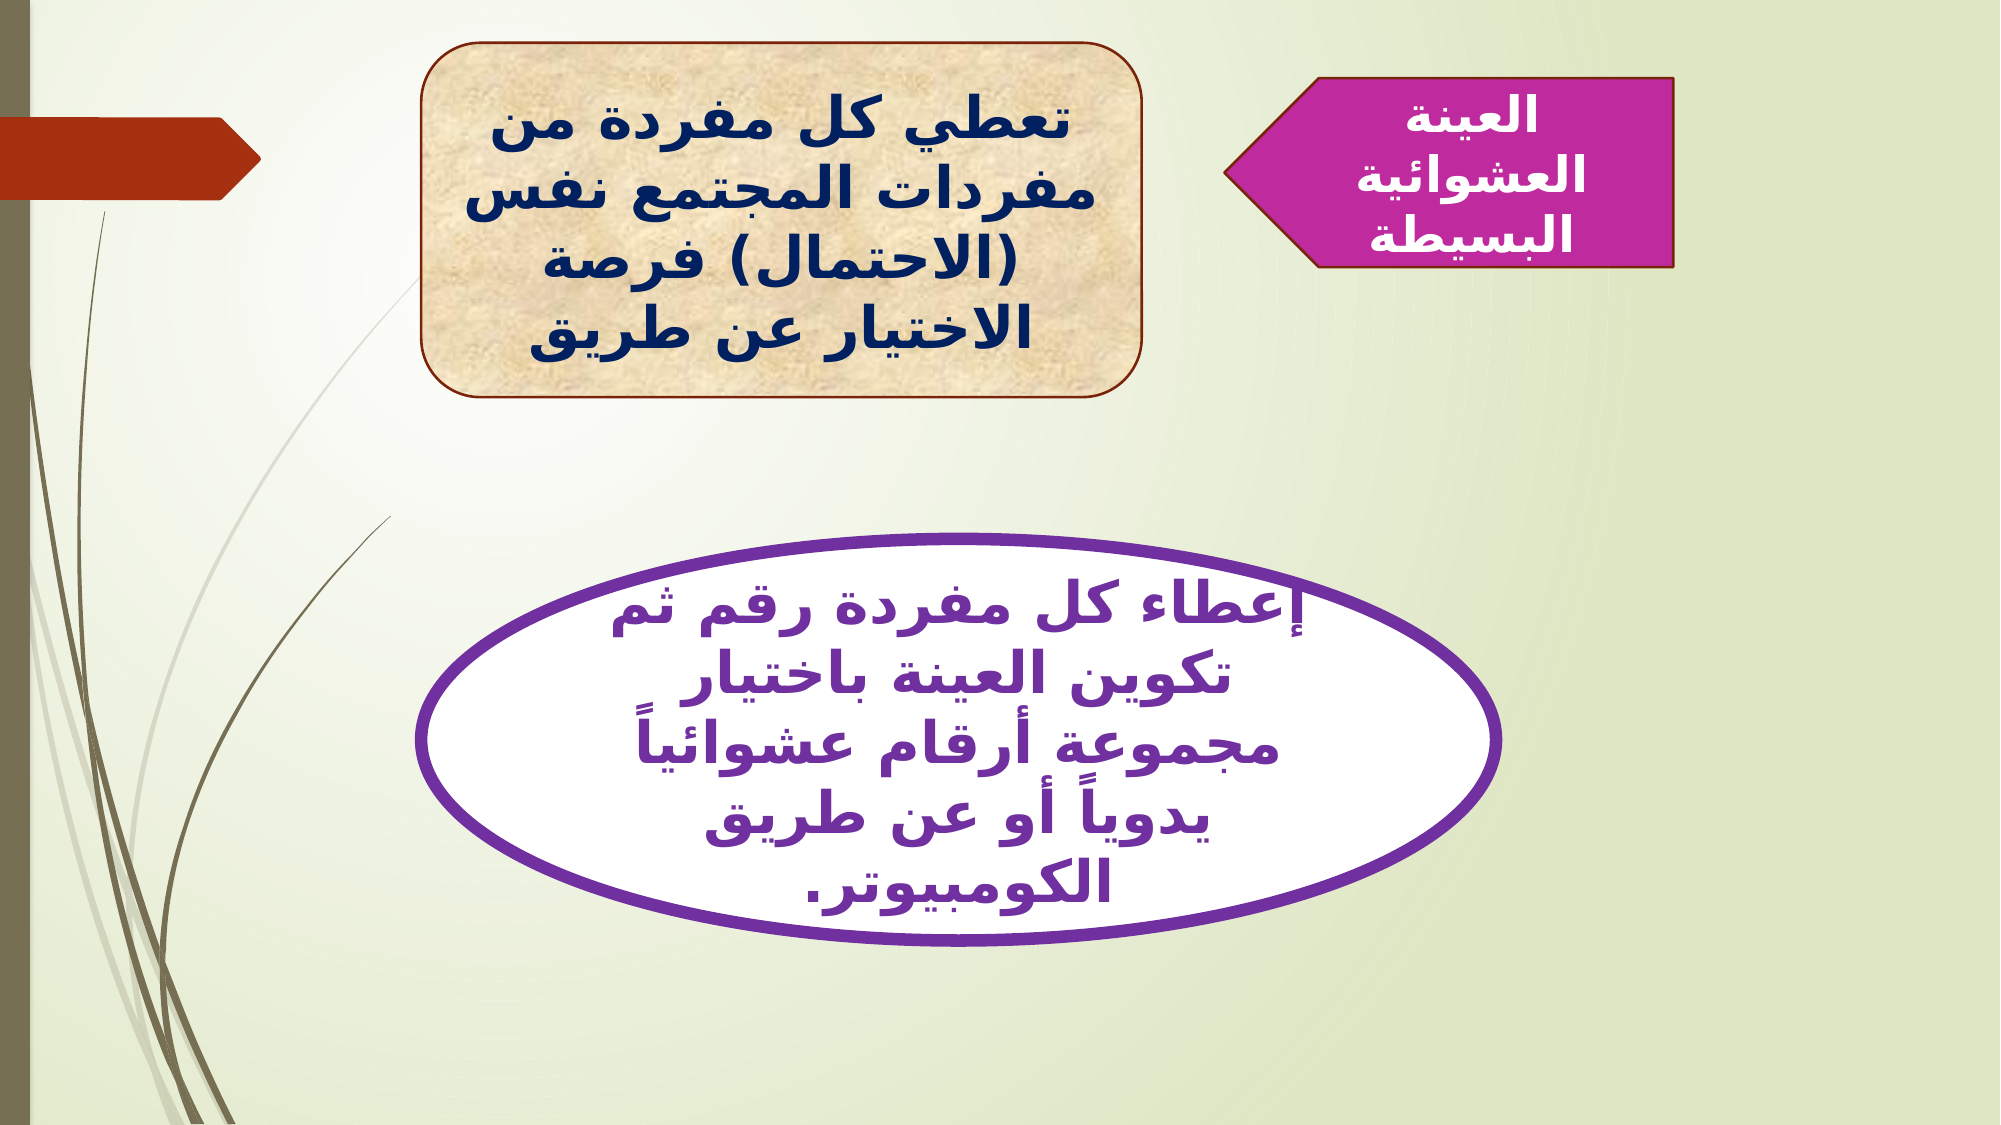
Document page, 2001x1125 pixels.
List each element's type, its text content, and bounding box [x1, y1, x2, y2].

text_box إعطاء كل مفردة رقم ثم تكوين العينة باختيار مجموعة أرقام عشوائياً يدوياً أو عن طريق الكومبيوتر. [419, 537, 1498, 942]
text_box تعطي كل مفردة من مفردات المجتمع نفس (الاحتمال) فرصة الاختيار عن طريق [419, 41, 1144, 399]
text_box العينة العشوائية البسيطة [1223, 76, 1675, 269]
